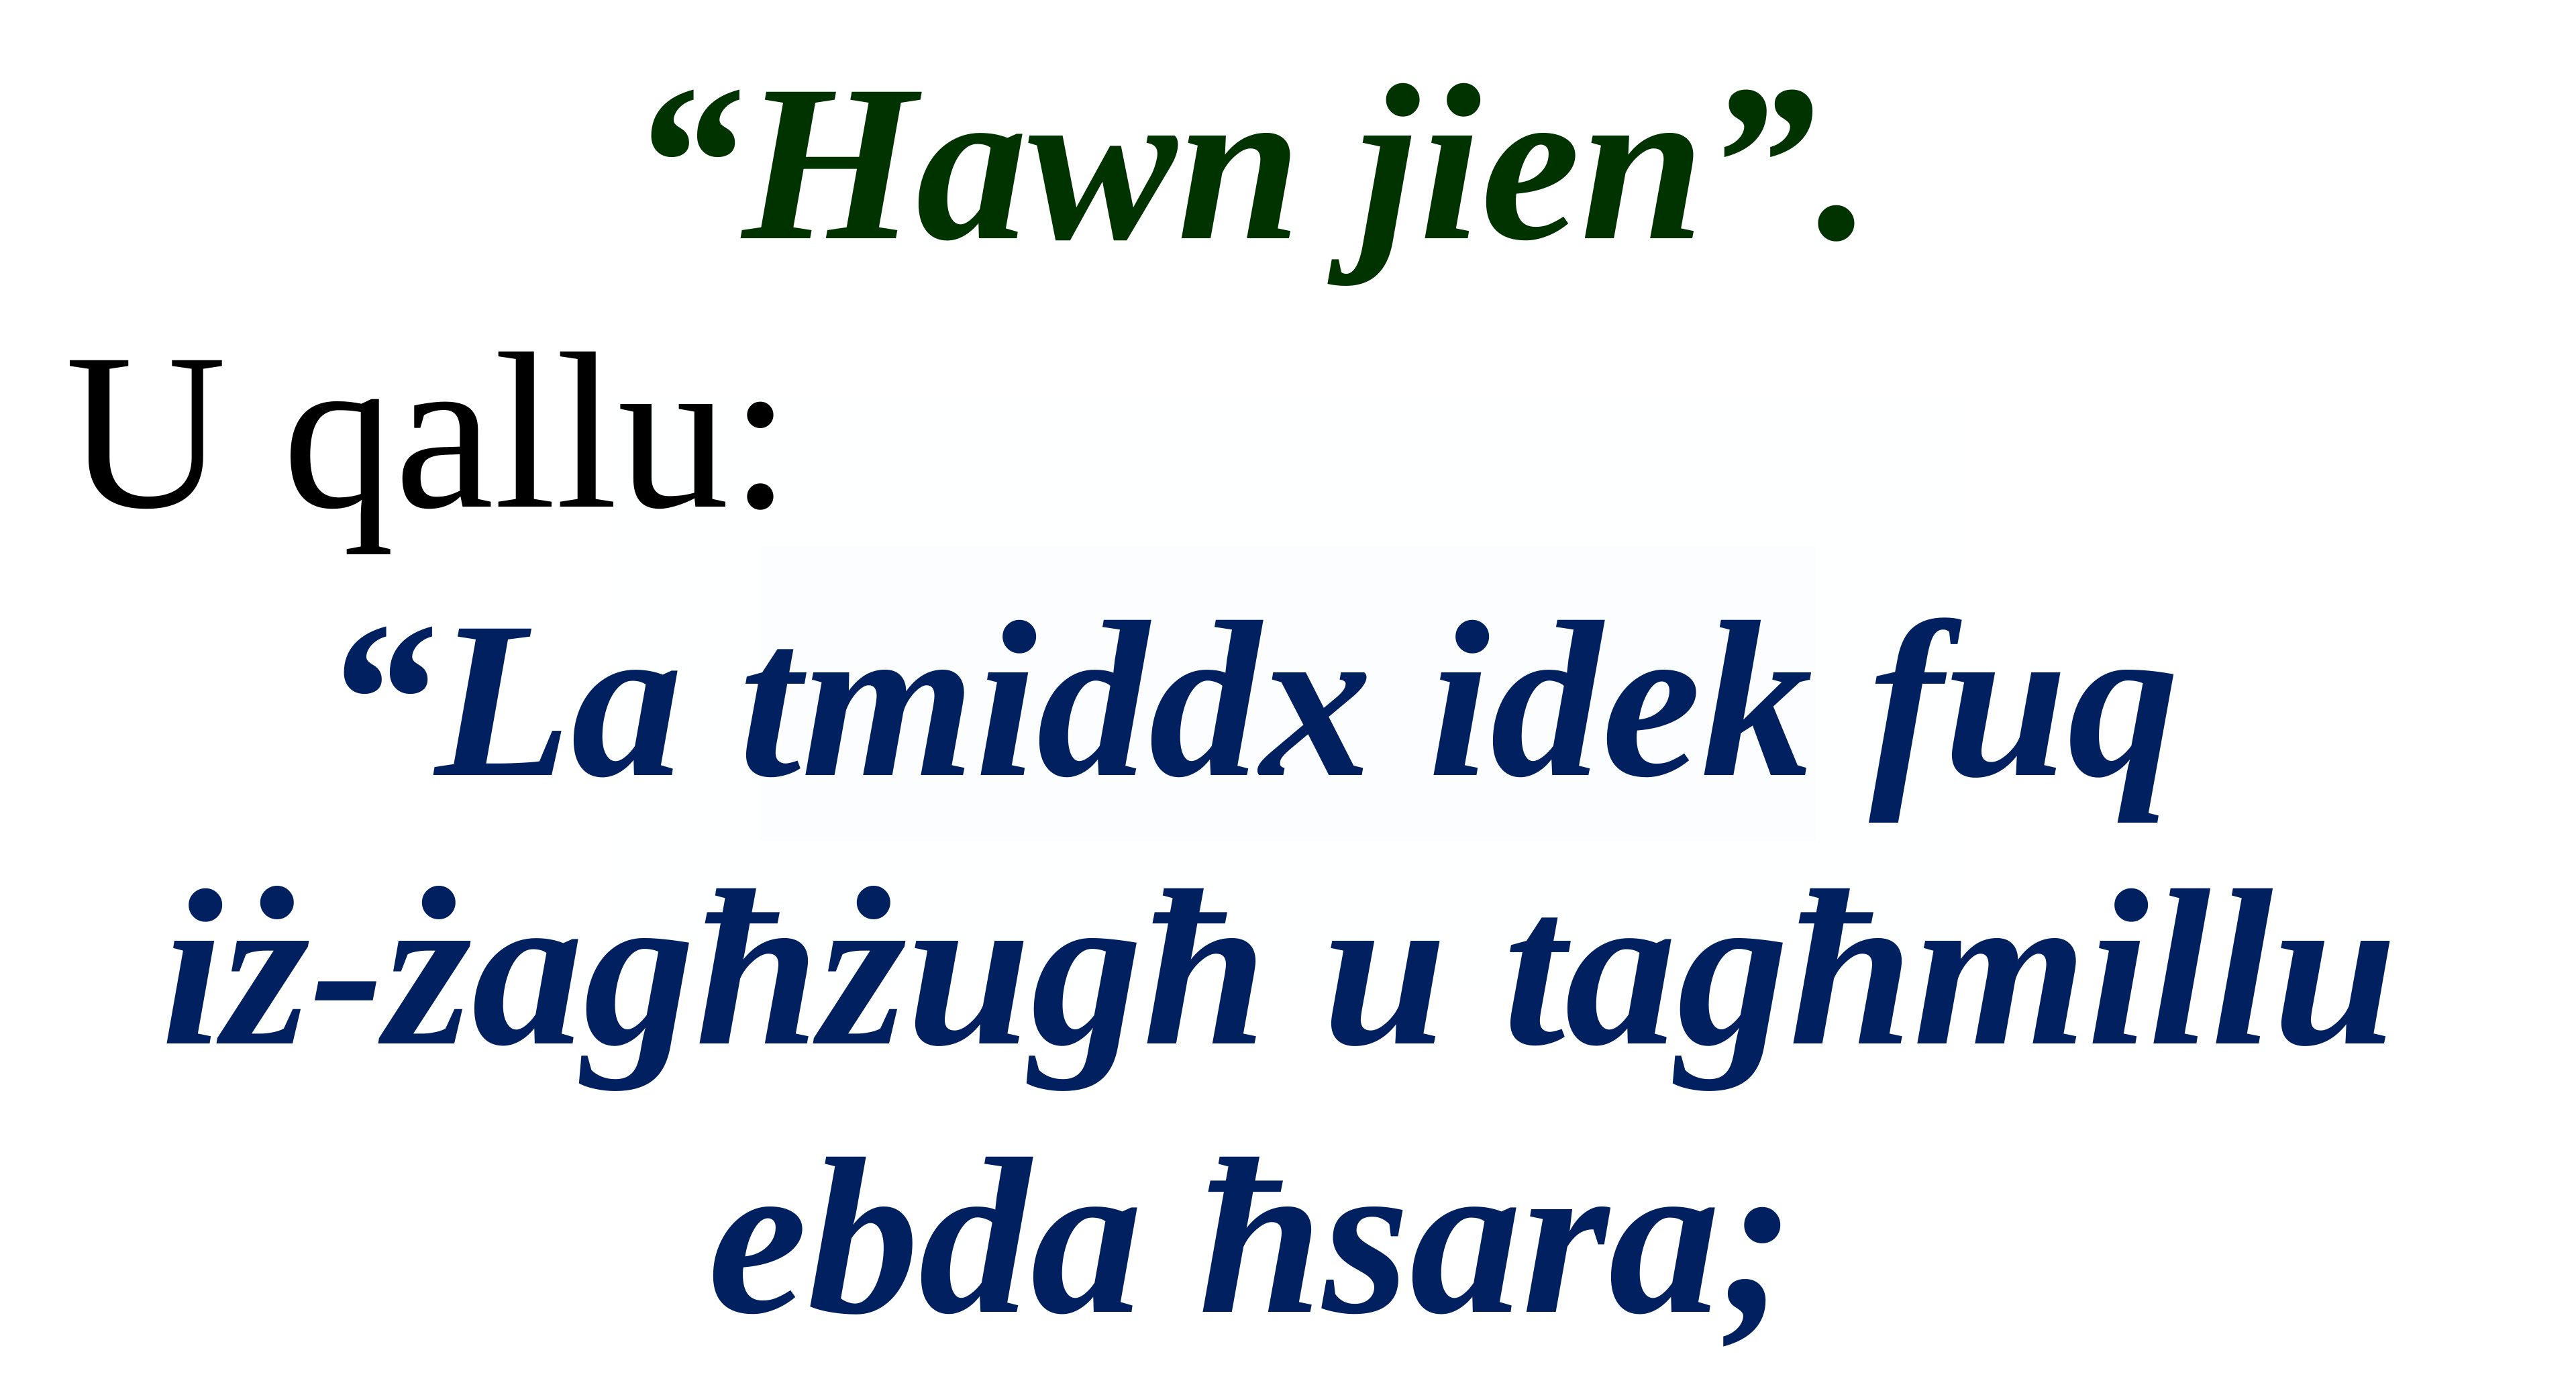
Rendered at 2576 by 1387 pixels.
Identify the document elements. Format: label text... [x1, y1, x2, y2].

text_box “Hawn jien”. U qallu: “La tmiddx idek fuq iż-żagħżugħ u tagħmillu ebda ħsara; [43, 3, 2517, 1368]
